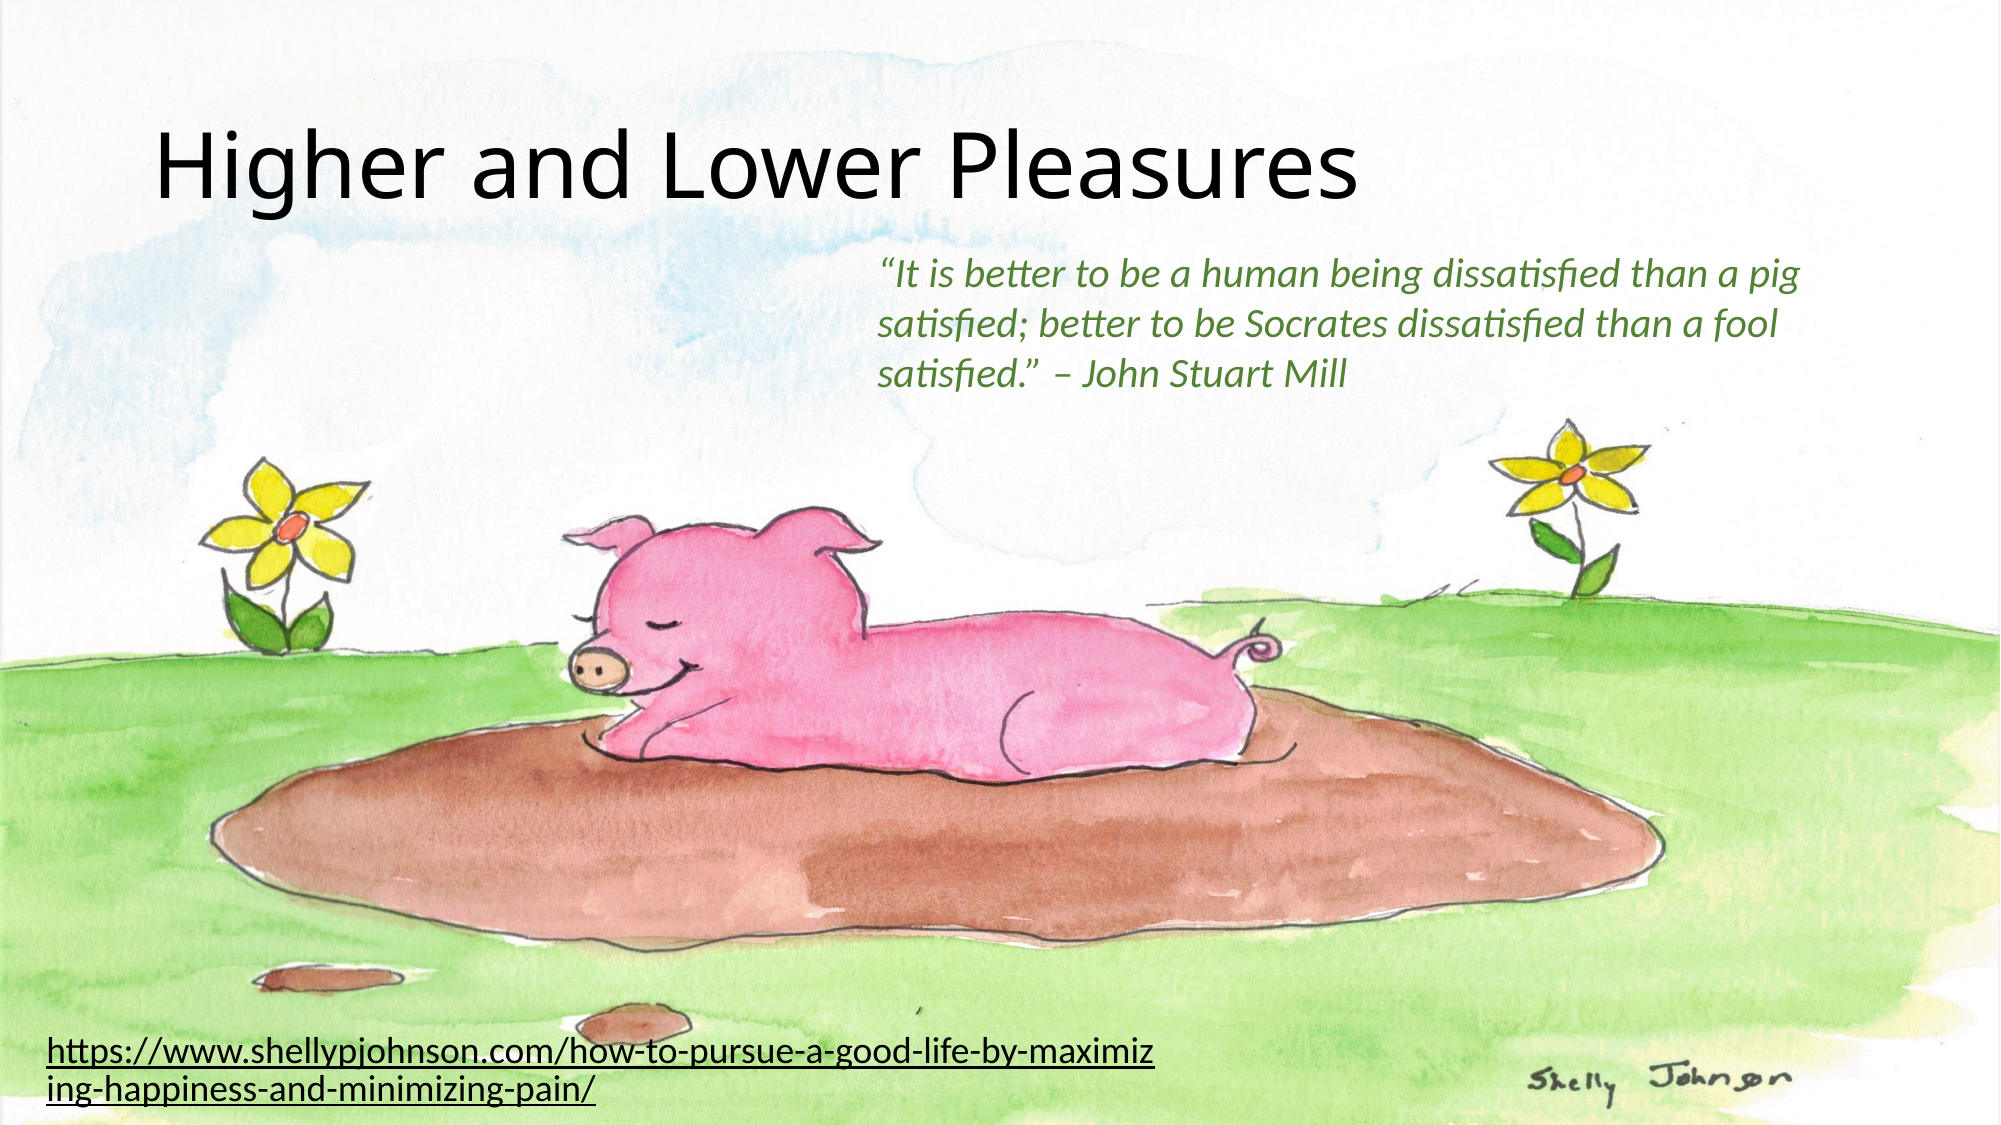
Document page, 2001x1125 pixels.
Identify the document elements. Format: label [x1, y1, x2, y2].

list [0, 0, 2000, 1125]
